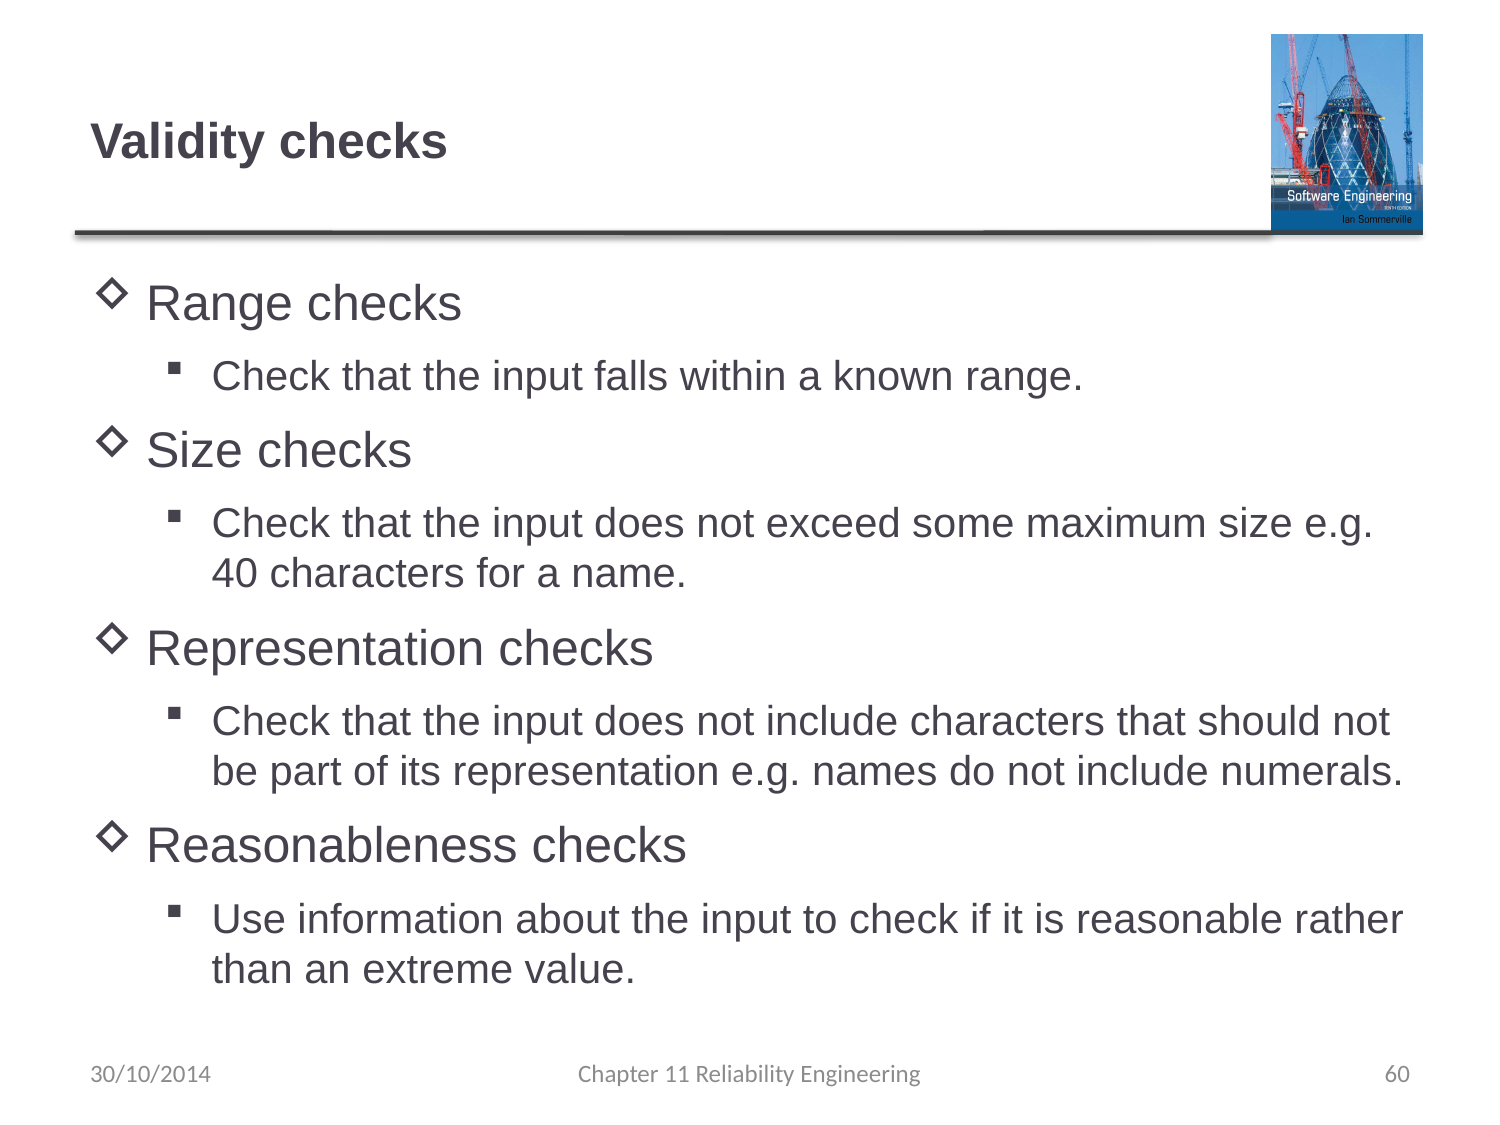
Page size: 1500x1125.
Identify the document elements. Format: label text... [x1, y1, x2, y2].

picture [1271, 34, 1423, 230]
list Range checks Check that the input falls within a known range. Size checks Check that the input does not exceed some maximum size e.g. 40 characters for a name. Representation checks Check that the input does not include characters that should not be part of its representation e.g. names do not include numerals. Reasonableness checks Use information about the input to check if it is reasonable rather than an extreme value. [75, 262, 1425, 1005]
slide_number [75, 1042, 425, 1103]
footer Chapter 11 Reliability Engineering [512, 1042, 988, 1103]
slide_number 60 [1074, 1042, 1425, 1103]
title Validity checks [74, 44, 1272, 233]
